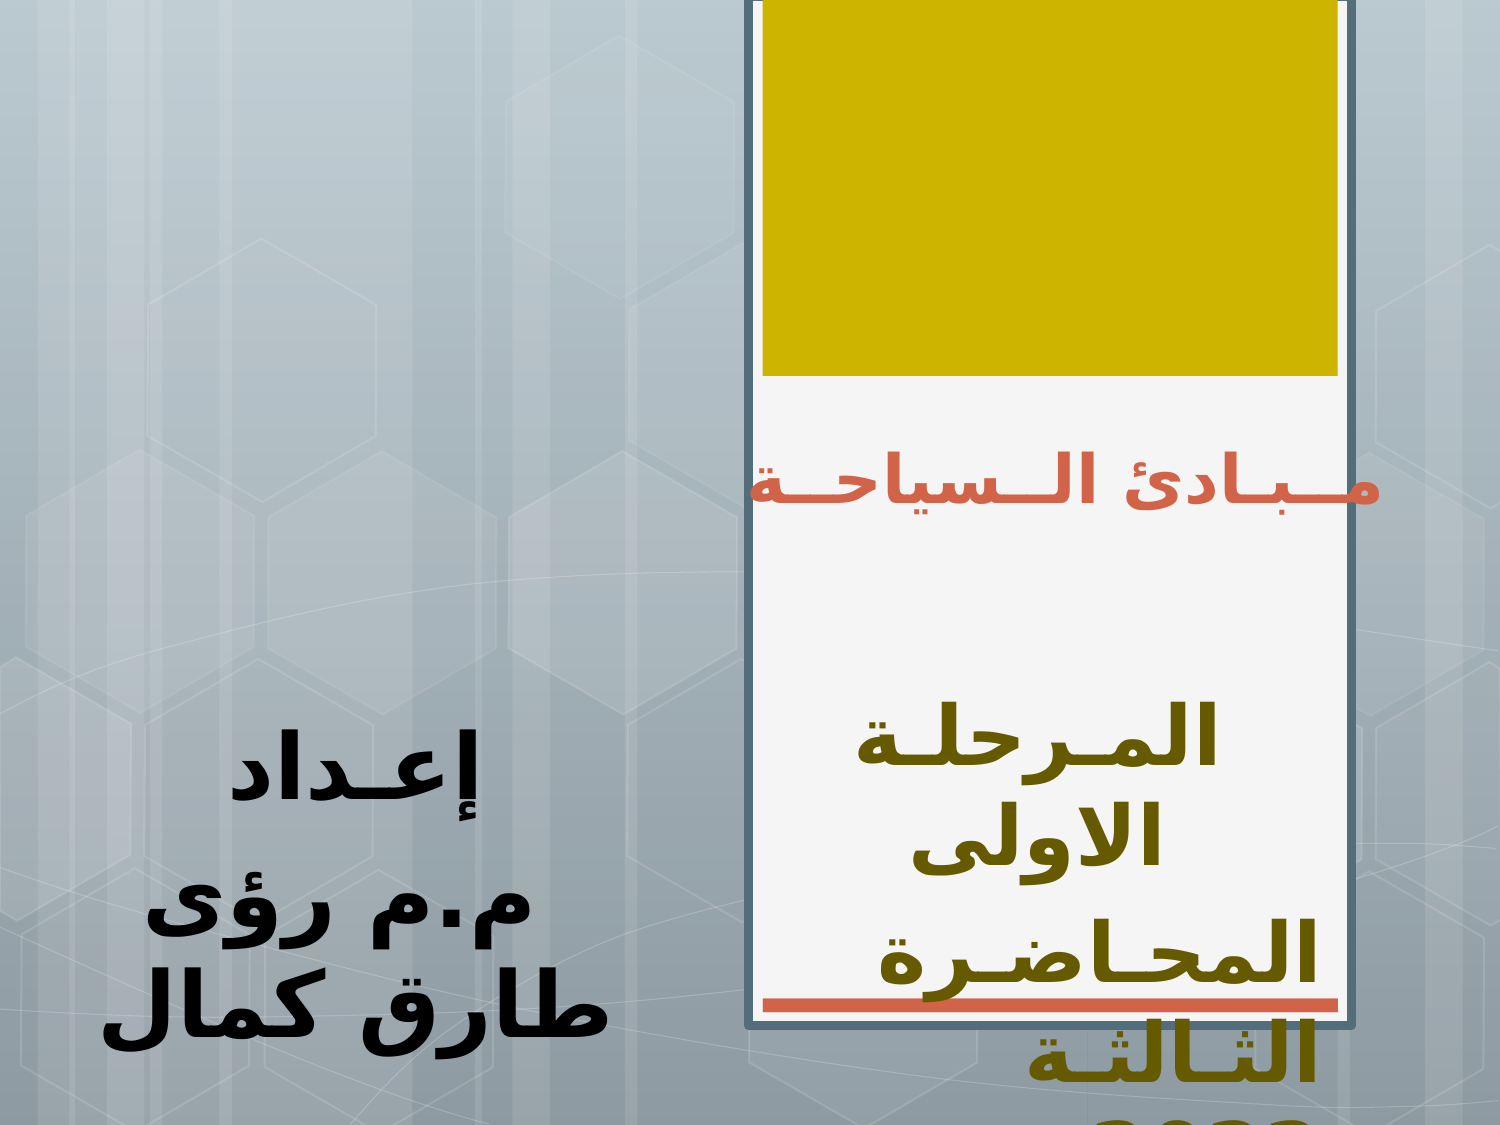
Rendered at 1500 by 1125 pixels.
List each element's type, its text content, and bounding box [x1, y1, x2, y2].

subtitle المـرحلـة الاولى المحـاضـرة الثـالثـة 2022م [737, 675, 1338, 982]
title مــبـادئ الــسياحــة [600, 375, 1400, 525]
text_box إعـداد م.م رؤى طارق كمال [39, 699, 640, 888]
